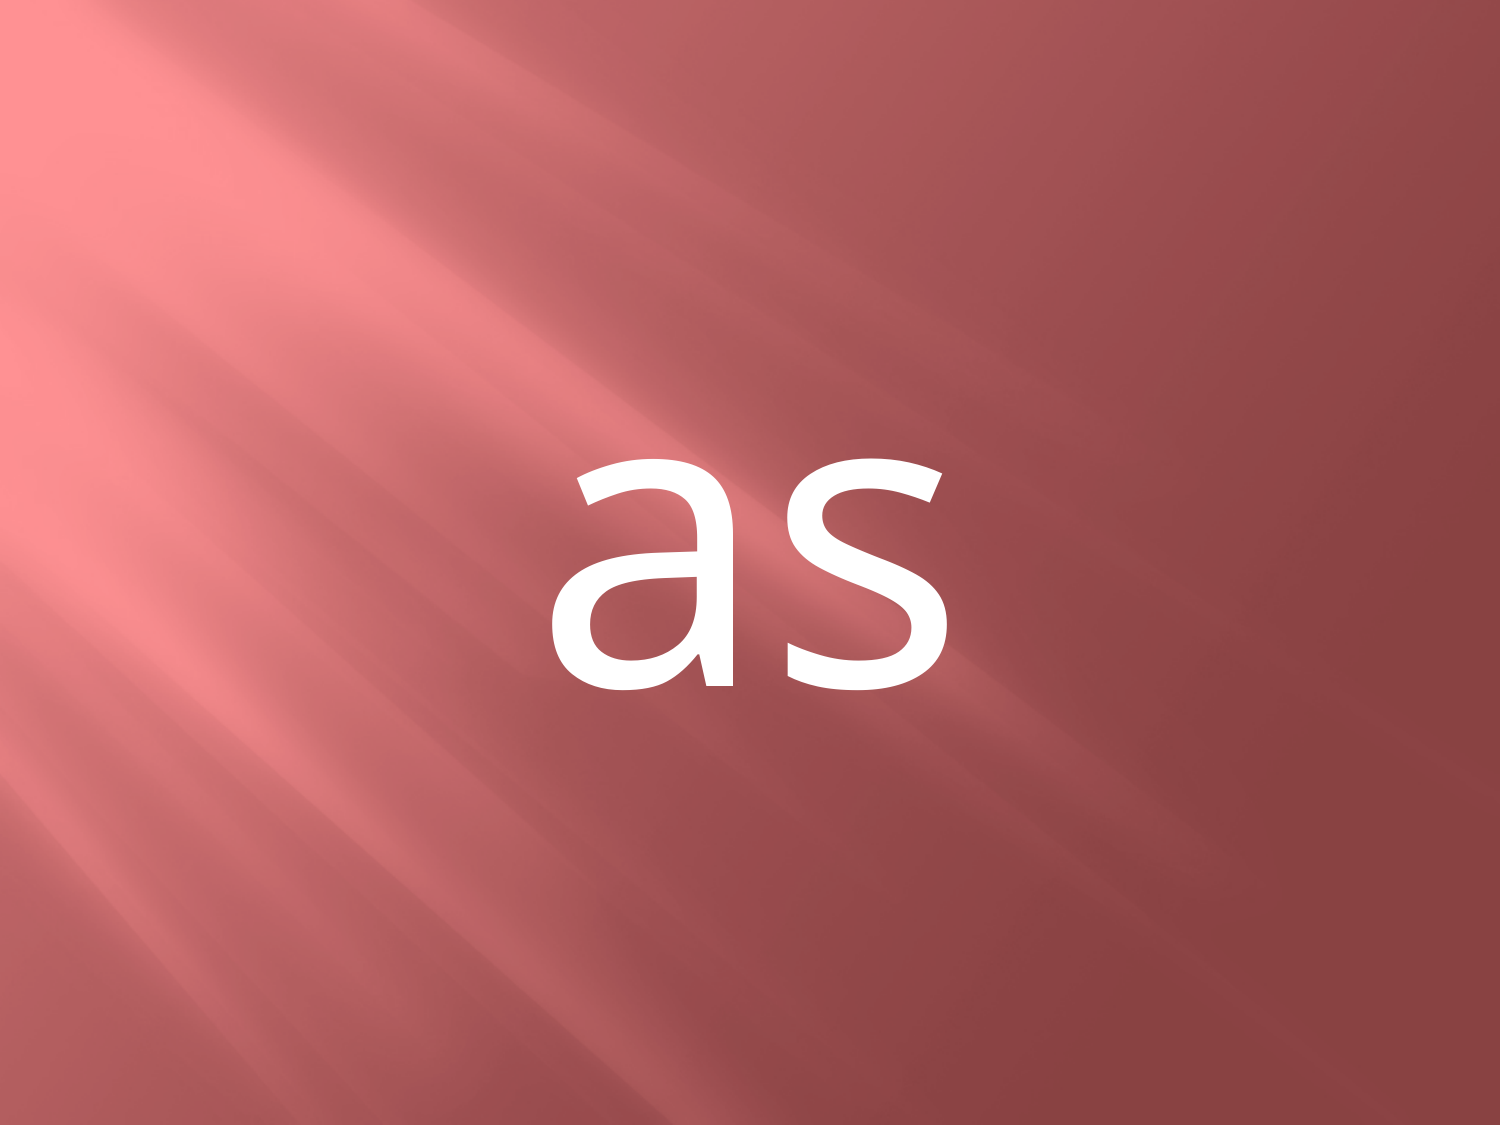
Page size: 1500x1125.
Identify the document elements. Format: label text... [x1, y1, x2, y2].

list as [75, 262, 1425, 1035]
